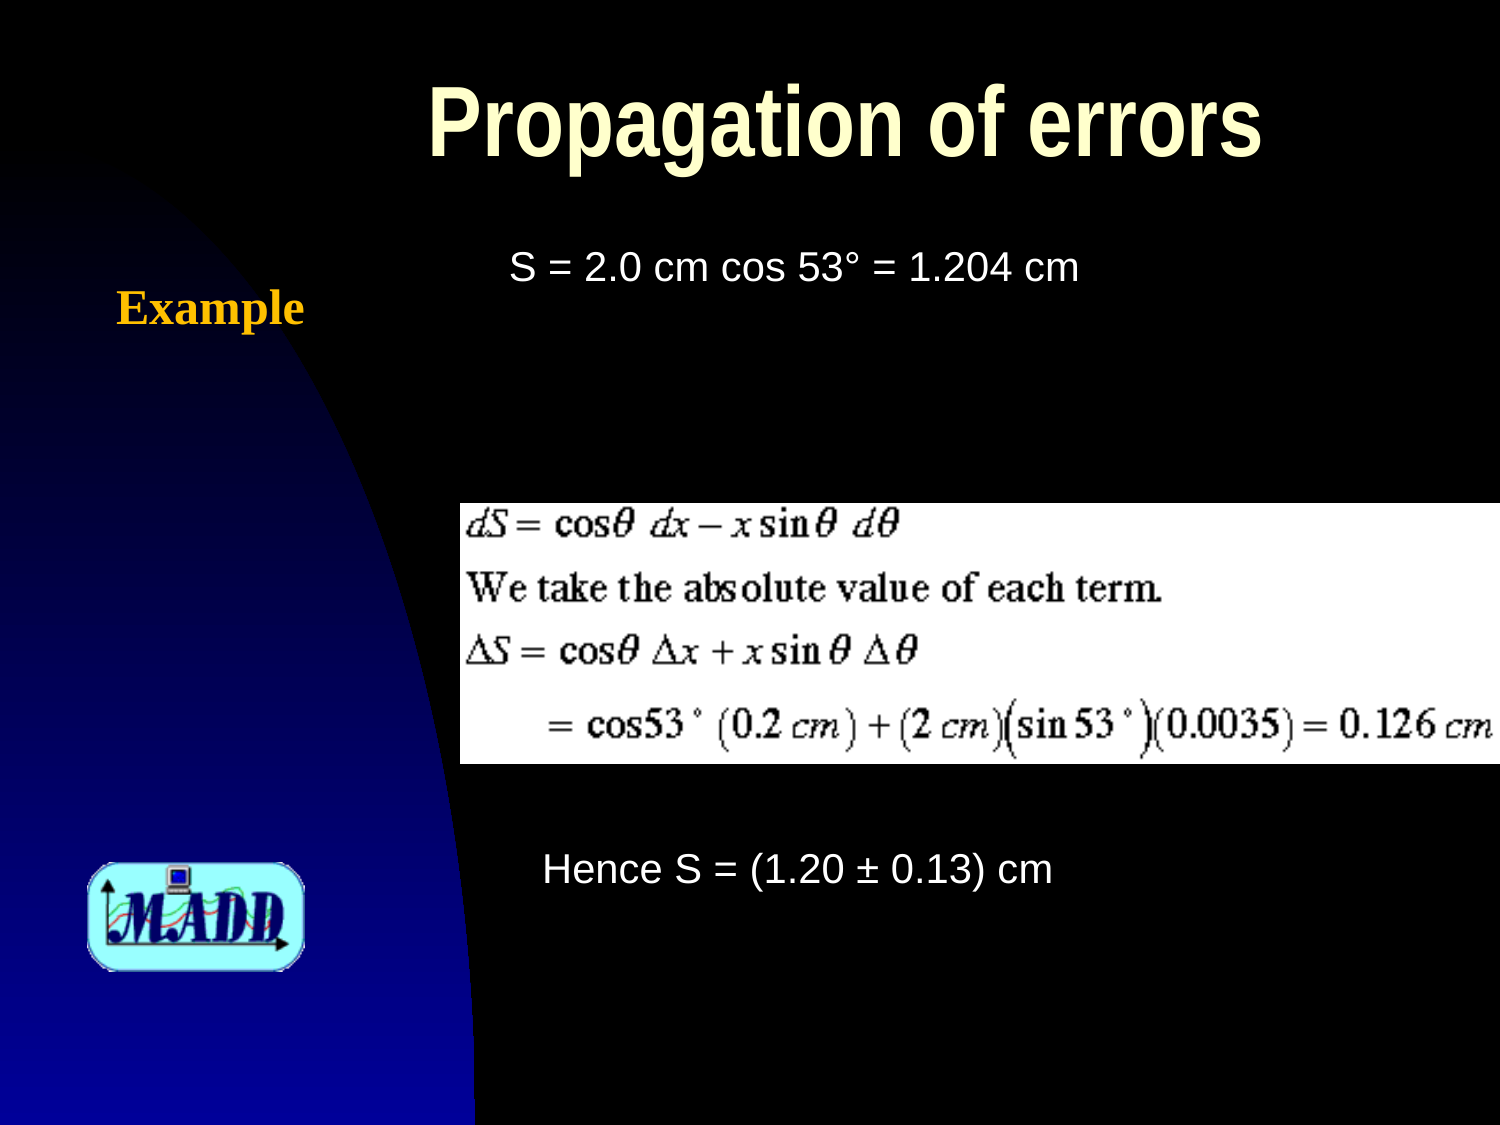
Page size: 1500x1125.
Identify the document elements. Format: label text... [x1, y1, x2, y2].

text_box Hence S = (1.20 ± 0.13) cm [527, 834, 1069, 899]
list S = 2.0 cm cos 53° = 1.204 cm [430, 231, 1451, 907]
picture [87, 862, 305, 973]
picture [460, 503, 1500, 764]
text_box Example [101, 267, 321, 342]
title Propagation of errors [412, 37, 1413, 226]
